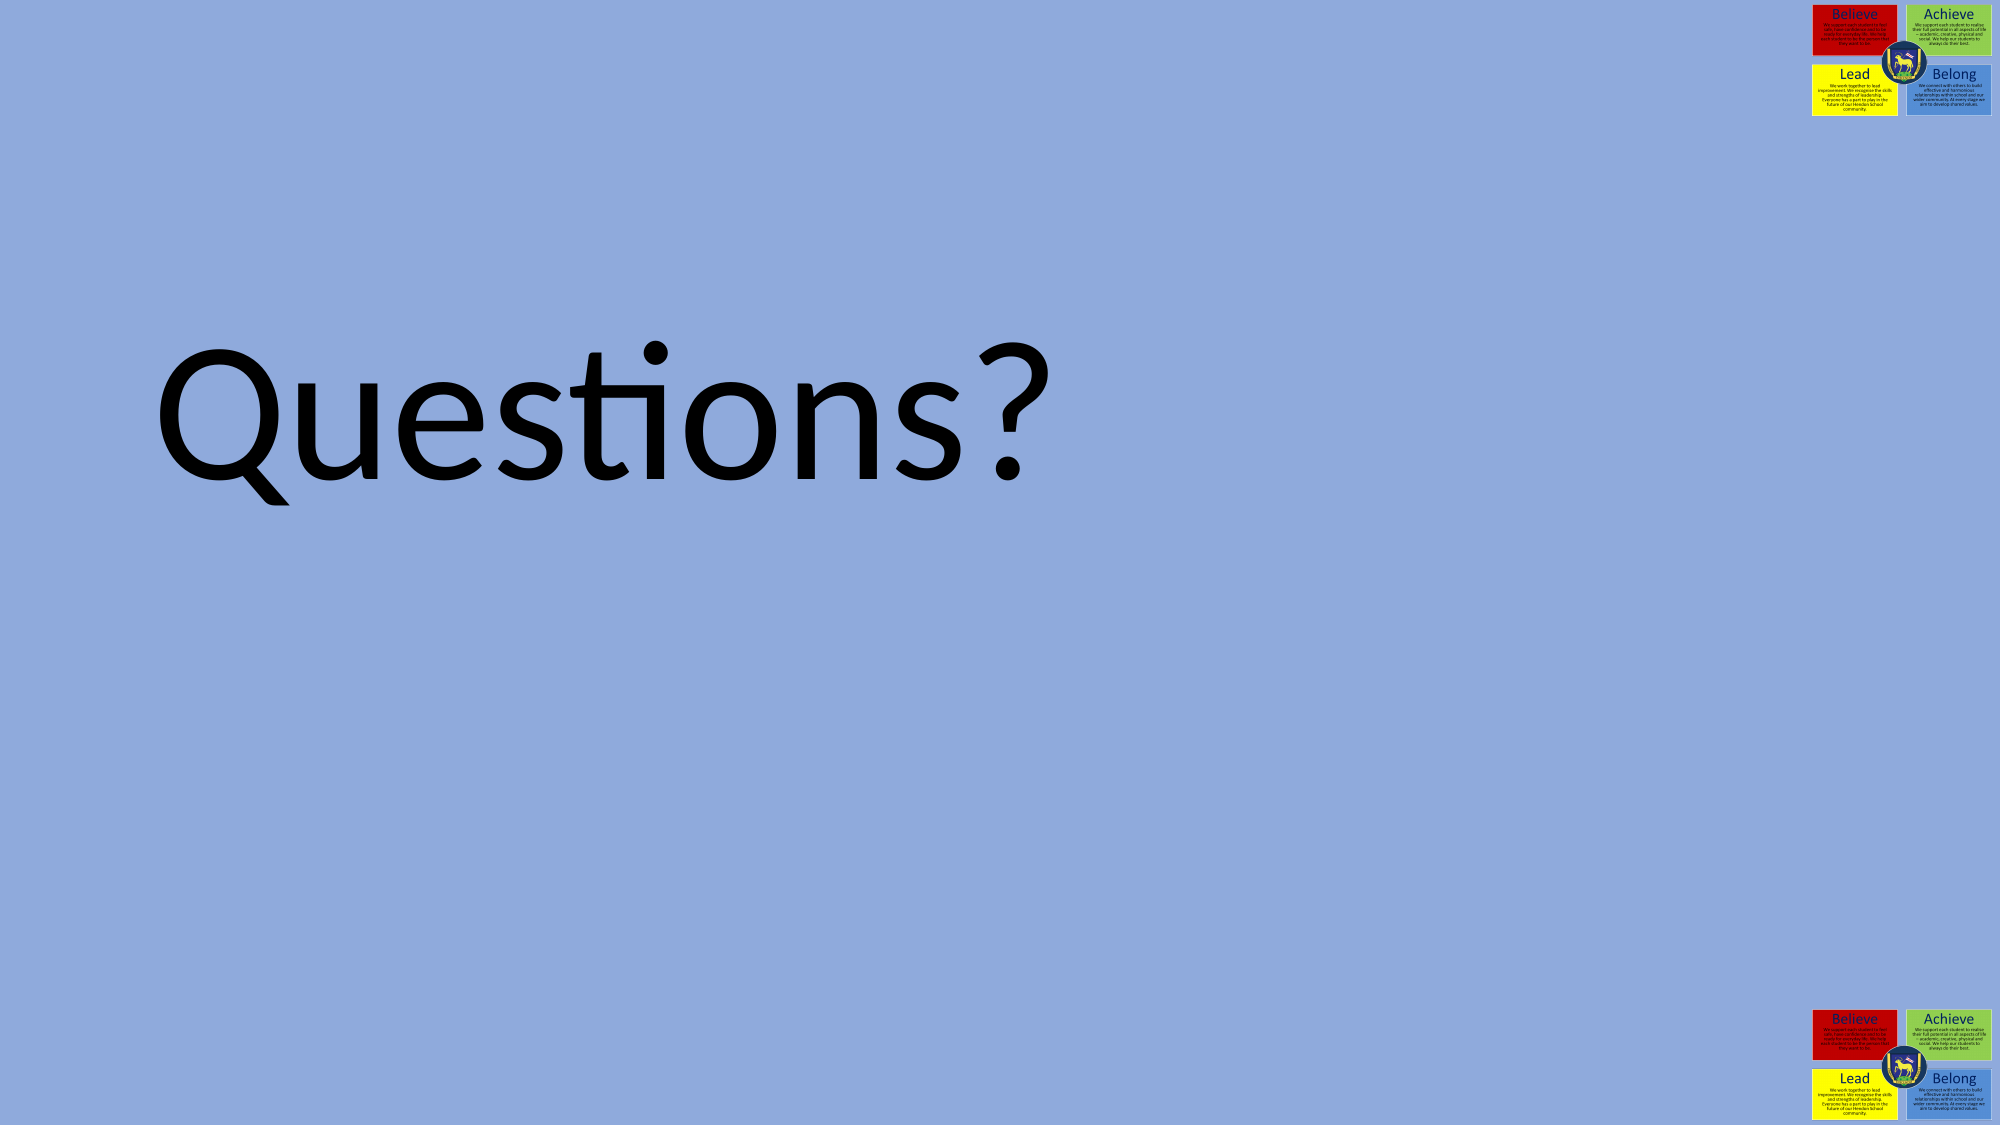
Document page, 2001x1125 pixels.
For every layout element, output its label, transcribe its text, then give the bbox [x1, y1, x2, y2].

picture [1812, 0, 1992, 121]
picture [1812, 1004, 1992, 1125]
list Questions? [137, 299, 1863, 1014]
